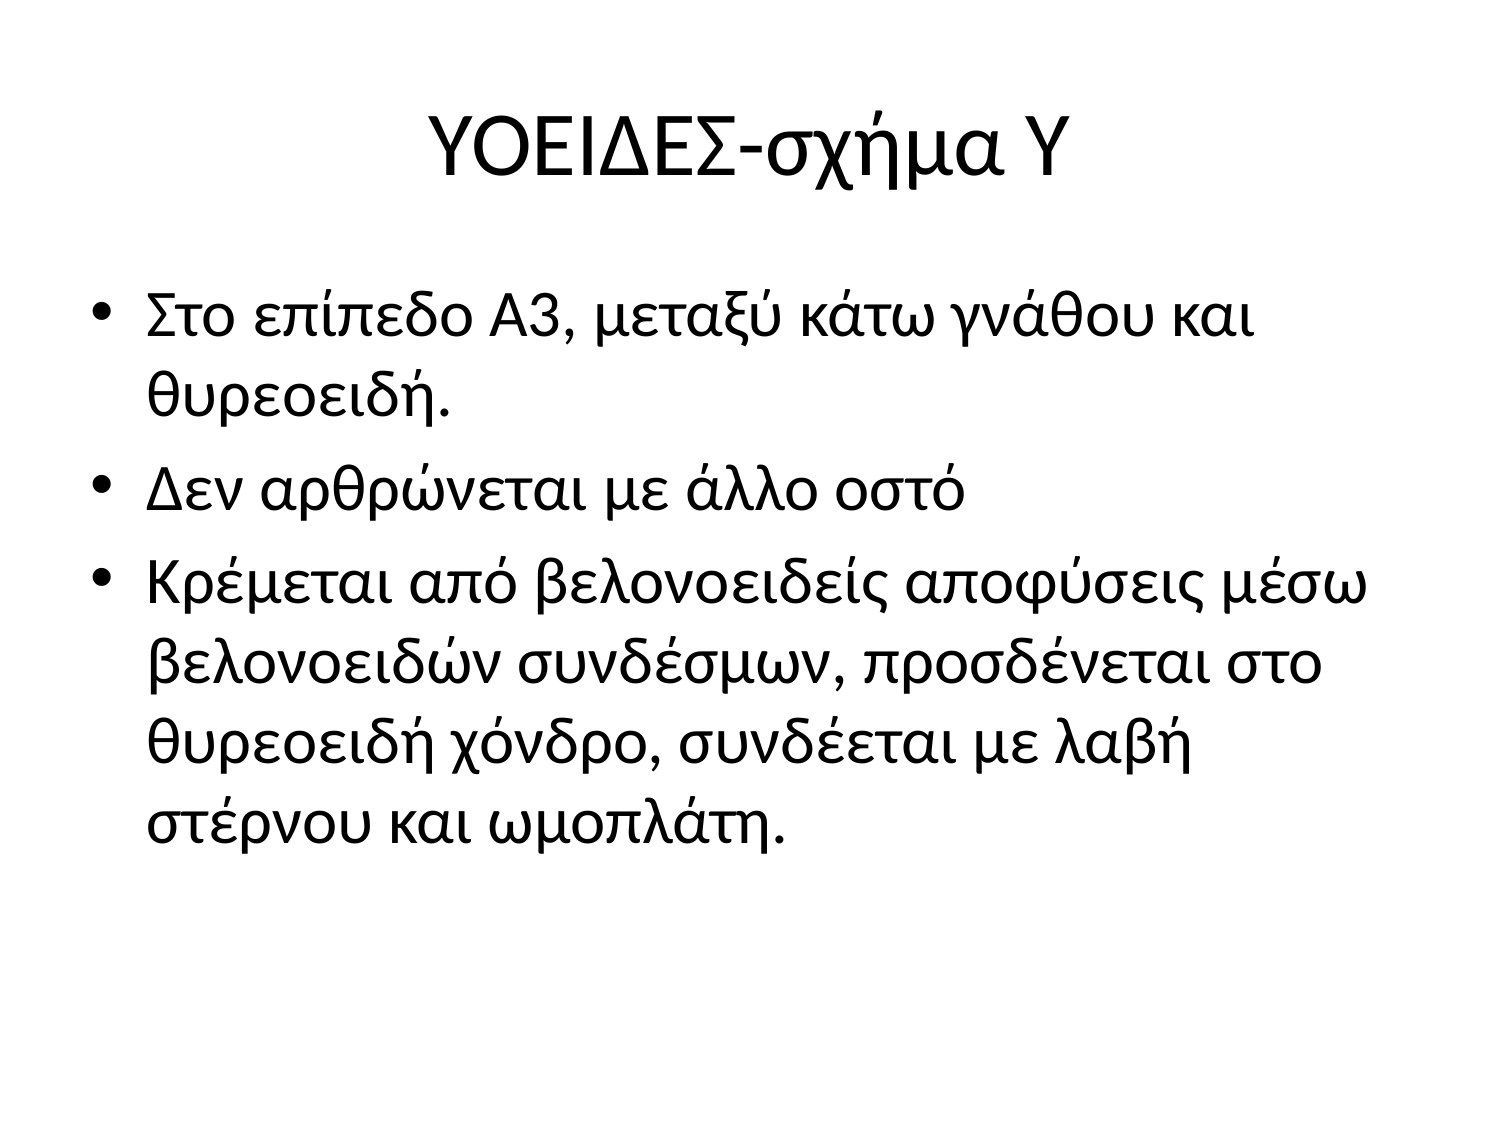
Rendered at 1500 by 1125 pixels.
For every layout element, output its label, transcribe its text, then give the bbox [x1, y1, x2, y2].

list Στο επίπεδο Α3, μεταξύ κάτω γνάθου και θυρεοειδή. Δεν αρθρώνεται με άλλο οστό Κρέμεται από βελονοειδείς αποφύσεις μέσω βελονοειδών συνδέσμων, προσδένεται στο θυρεοειδή χόνδρο, συνδέεται με λαβή στέρνου και ωμοπλάτη. [75, 262, 1425, 1005]
title ΥΟΕΙΔΕΣ-σχήμα Υ [75, 45, 1425, 233]
